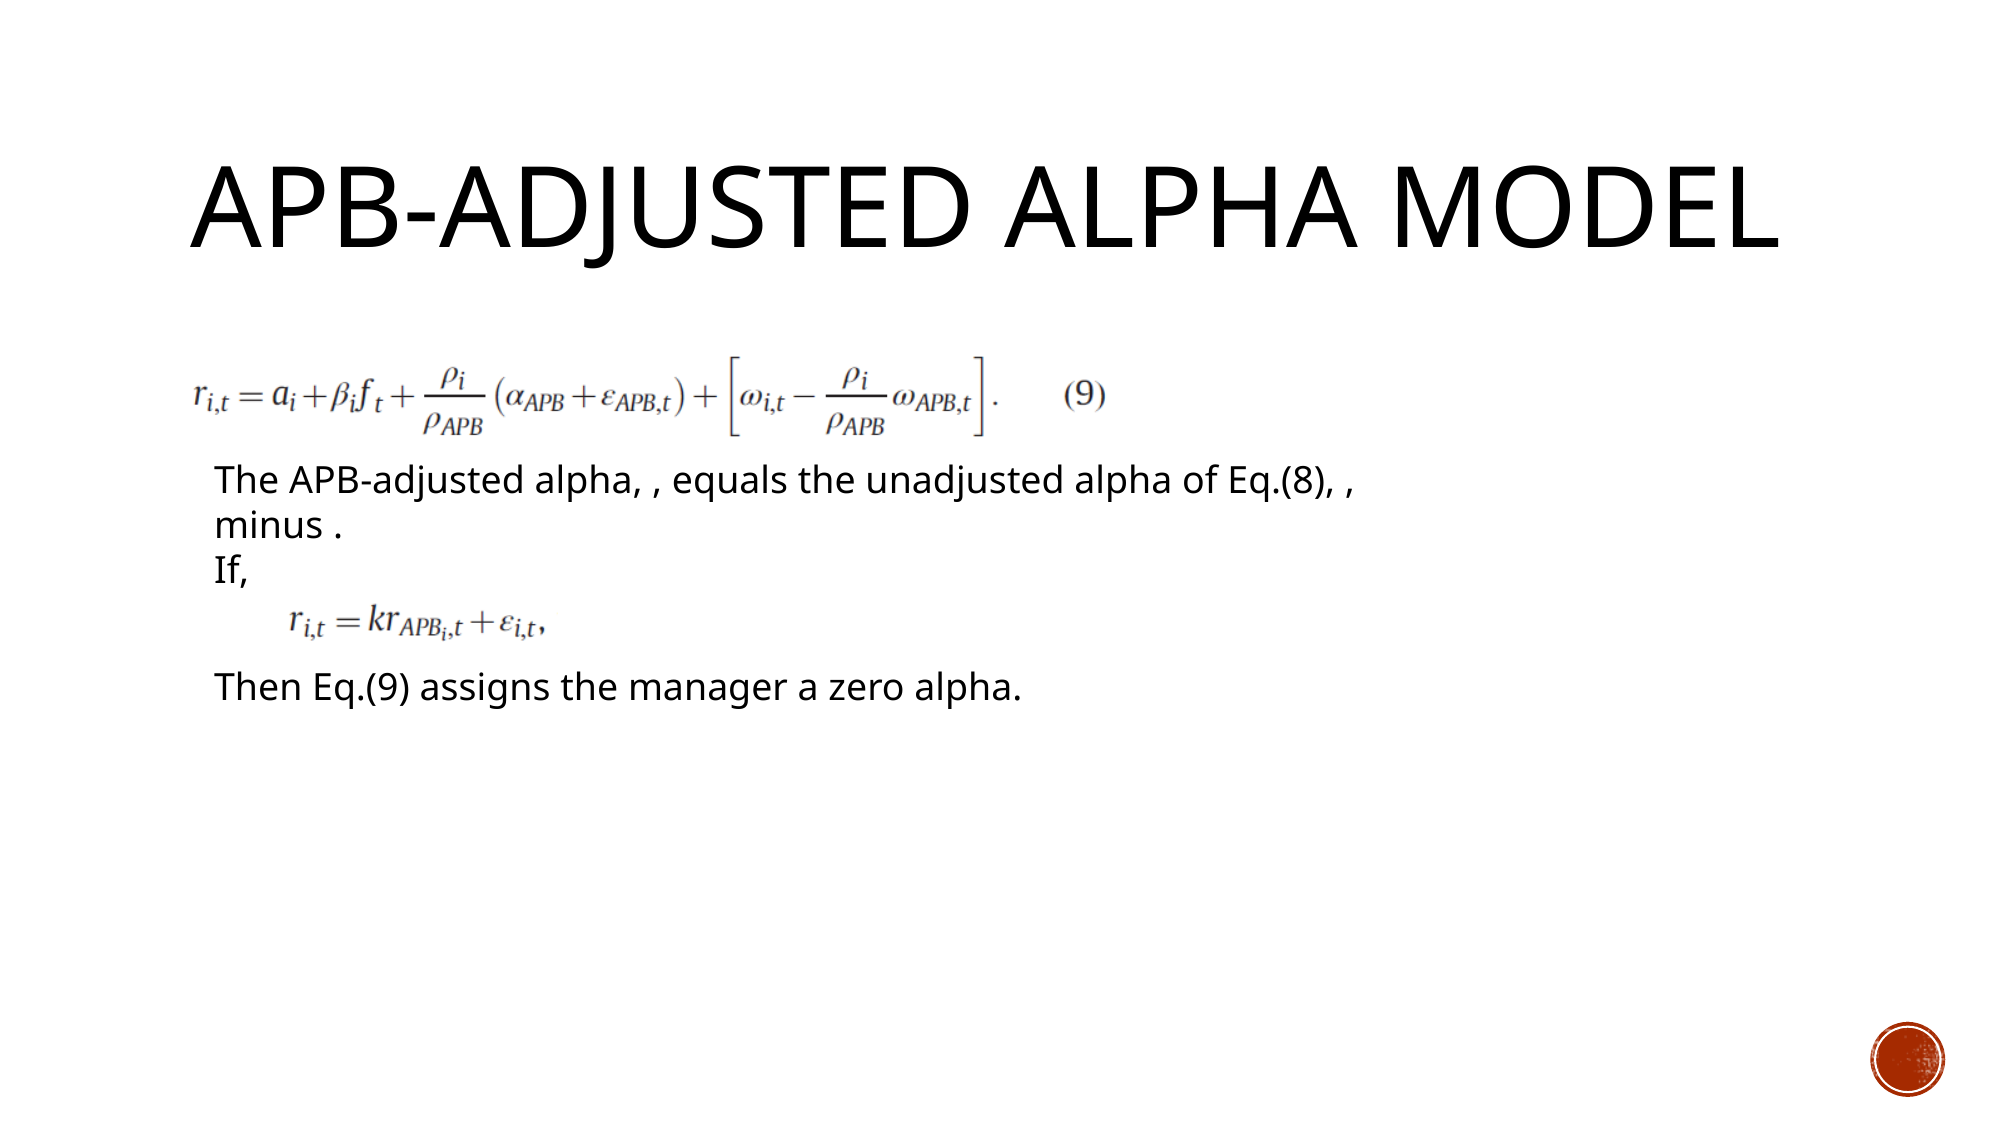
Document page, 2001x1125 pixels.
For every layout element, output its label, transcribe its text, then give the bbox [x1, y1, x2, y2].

picture [286, 595, 558, 647]
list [178, 347, 1127, 445]
title Apb-adjusted alpha model [175, 79, 1826, 344]
text_box Then Eq.(9) assigns the manager a zero alpha. [199, 655, 1182, 716]
